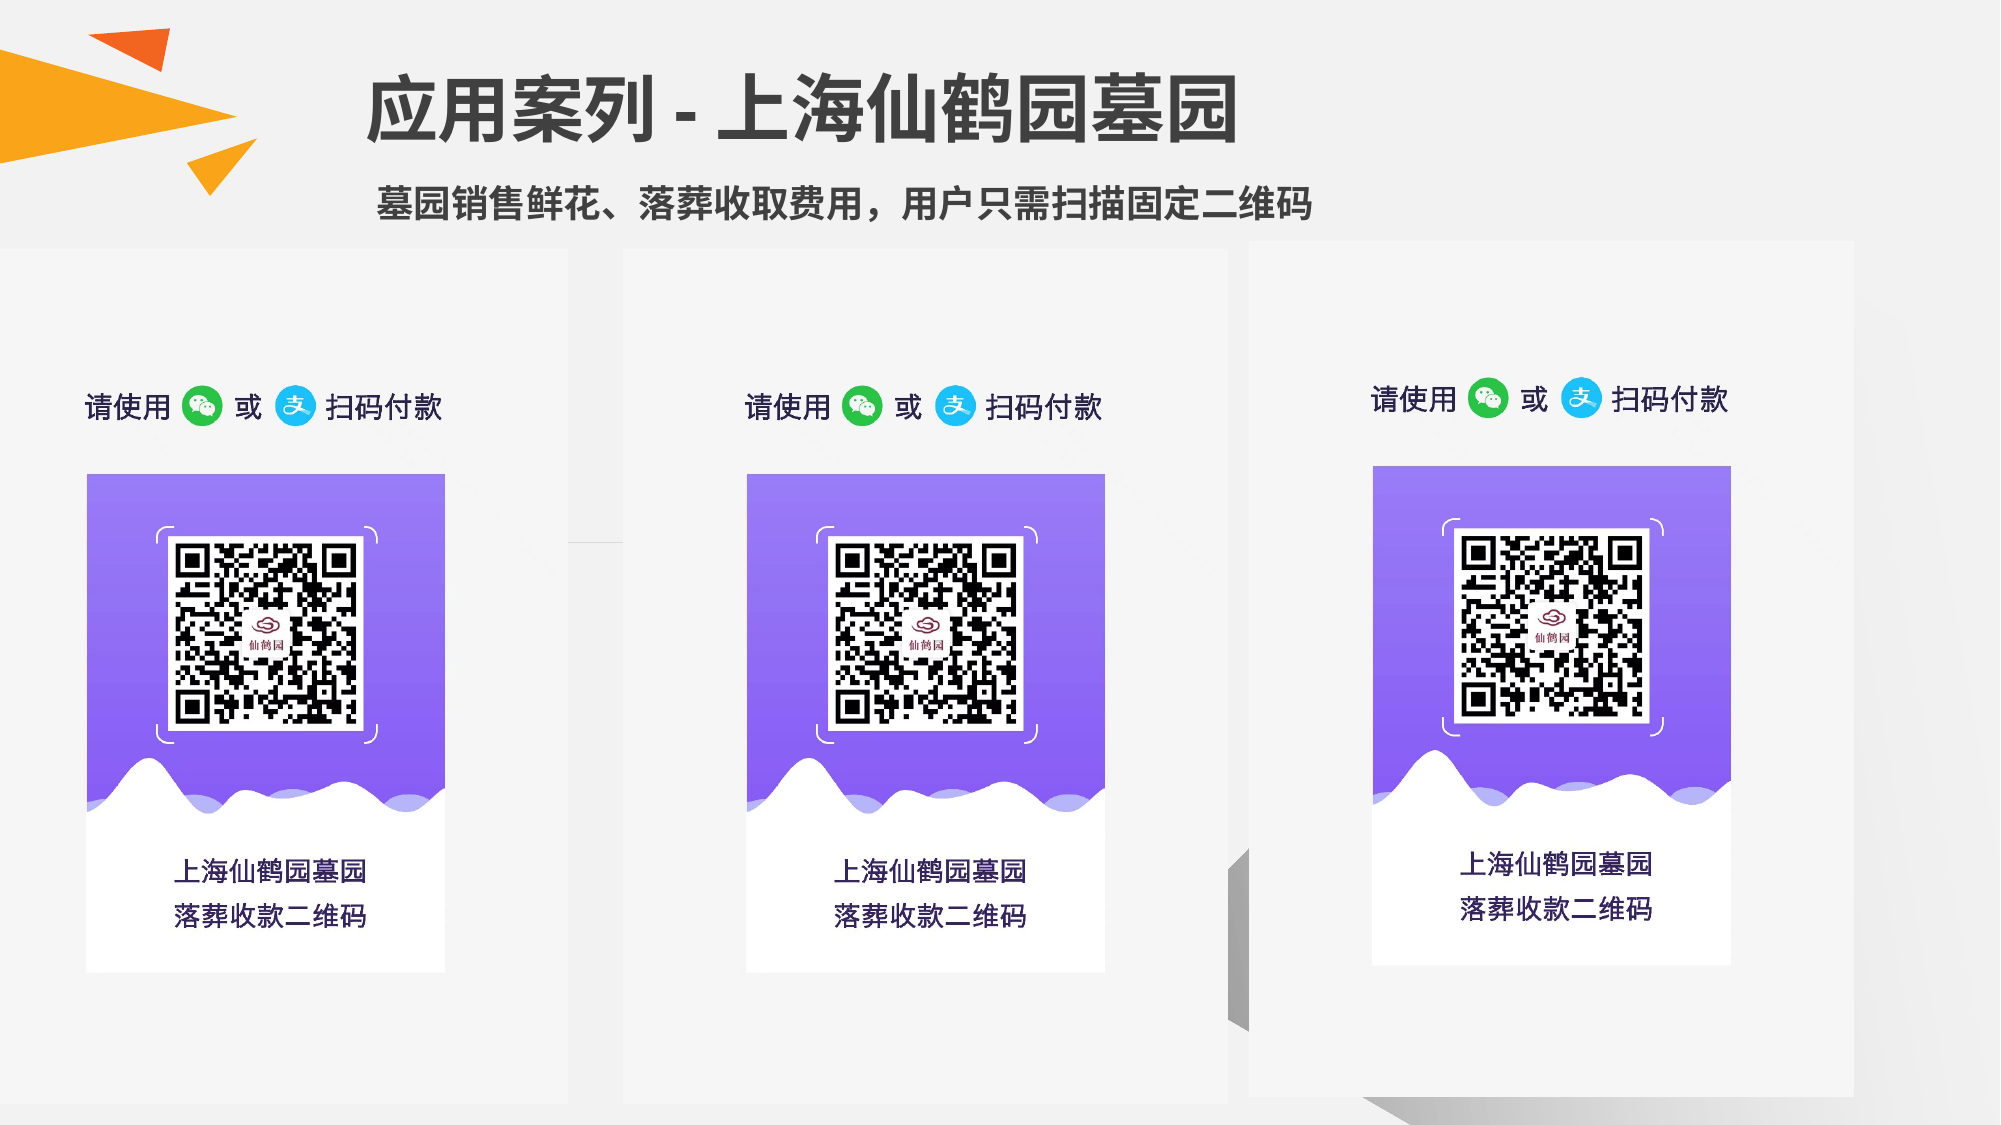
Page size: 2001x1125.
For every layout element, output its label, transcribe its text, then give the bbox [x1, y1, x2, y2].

text_box 墓园销售鲜花、落葬收取费用，用户只需扫描固定二维码 [361, 163, 1491, 233]
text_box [0, 20, 1385, 180]
text_box [1228, 845, 1249, 1033]
picture [623, 249, 1228, 1104]
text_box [568, 525, 623, 558]
picture [1249, 241, 1854, 1097]
text_box [1360, 291, 2000, 1125]
picture [0, 249, 568, 1104]
